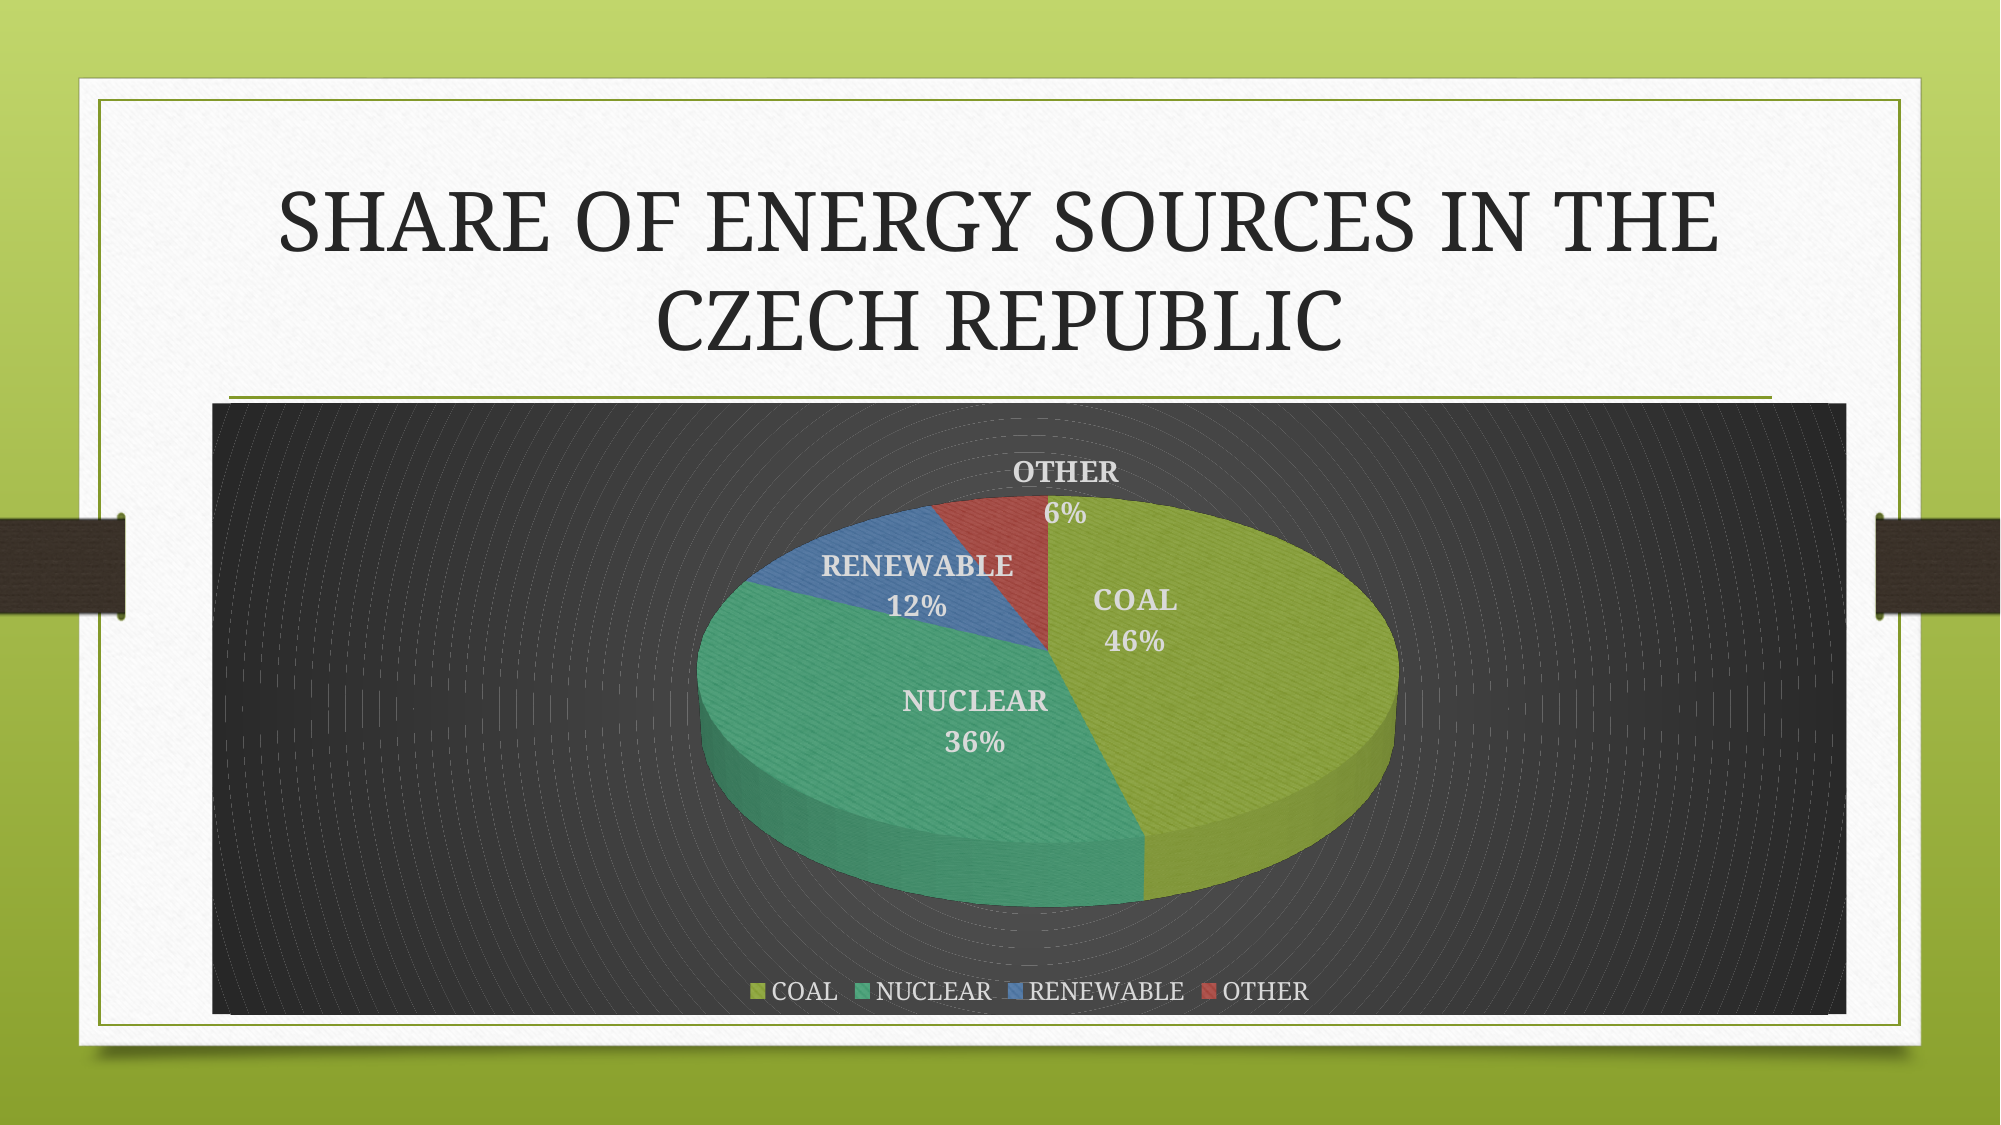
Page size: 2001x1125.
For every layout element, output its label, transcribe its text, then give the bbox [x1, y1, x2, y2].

chart [212, 403, 1847, 1015]
picture [0, 0, 2001, 1125]
title SHARE OF ENERGY SOURCES IN THE CZECH REPUBLIC [212, 161, 1788, 375]
